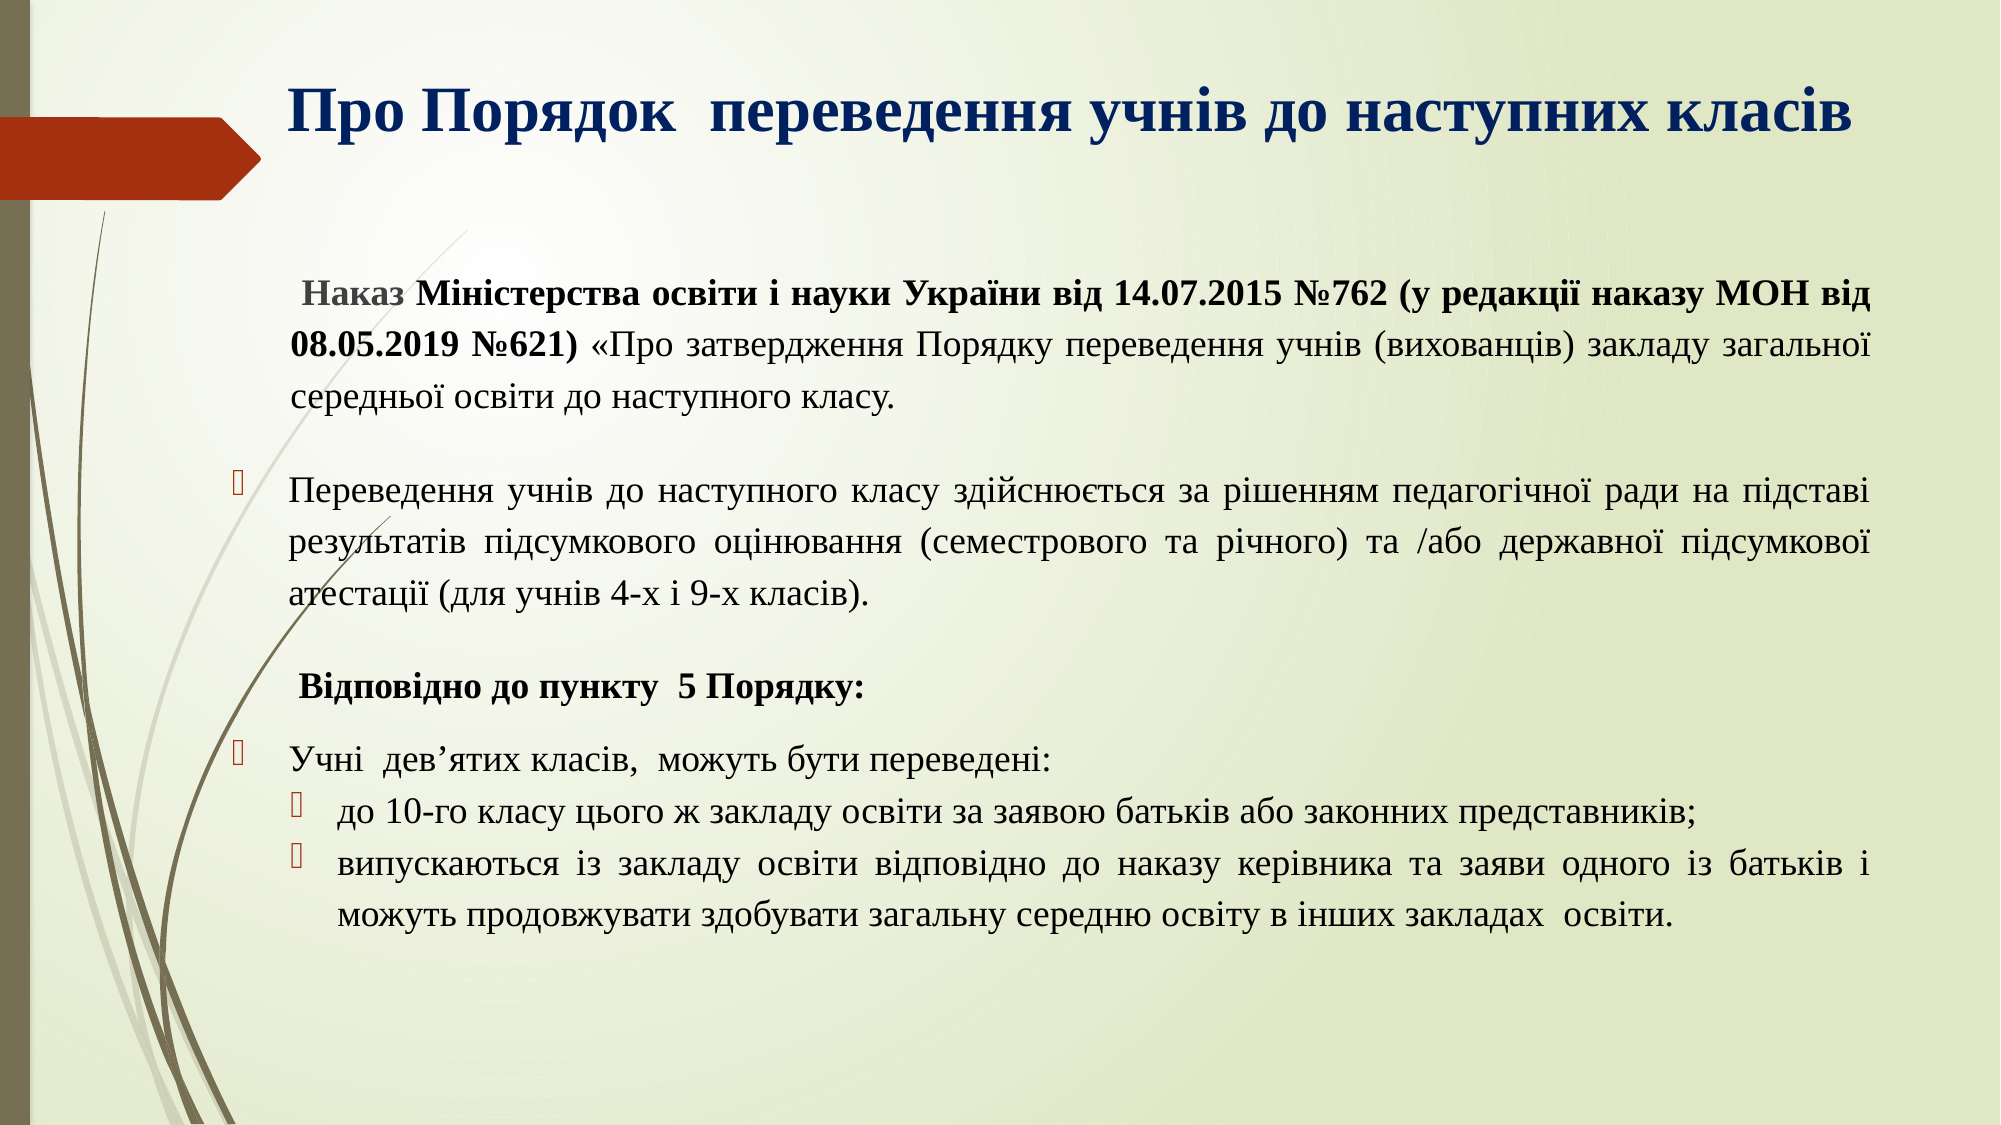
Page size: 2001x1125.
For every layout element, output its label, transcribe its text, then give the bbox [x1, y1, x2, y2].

title Про Порядок переведення учнів до наступних класів [272, 48, 1907, 248]
list Наказ Міністерства освіти і науки України від 14.07.2015 №762 (у редакції наказу МОН від 08.05.2019 №621) «Про затвердження Порядку переведення учнів (вихованців) закладу загальної середньої освіти до наступного класу. Переведення учнів до наступного класу здійснюється за рішенням педагогічної ради на підставі результатів підсумкового оцінювання (семестрового та річного) та /або державної підсумкової атестації (для учнів 4-х і 9-х класів). Відповідно до пункту 5 Порядку: Учні дев’ятих класів, можуть бути переведені: до 10-го класу цього ж закладу освіти за заявою батьків або законних представників; випускаються із закладу освіти відповідно до наказу керівника та заяви одного із батьків і можуть продовжувати здобувати загальну середню освіту в інших закладах освіти. [216, 253, 1888, 970]
